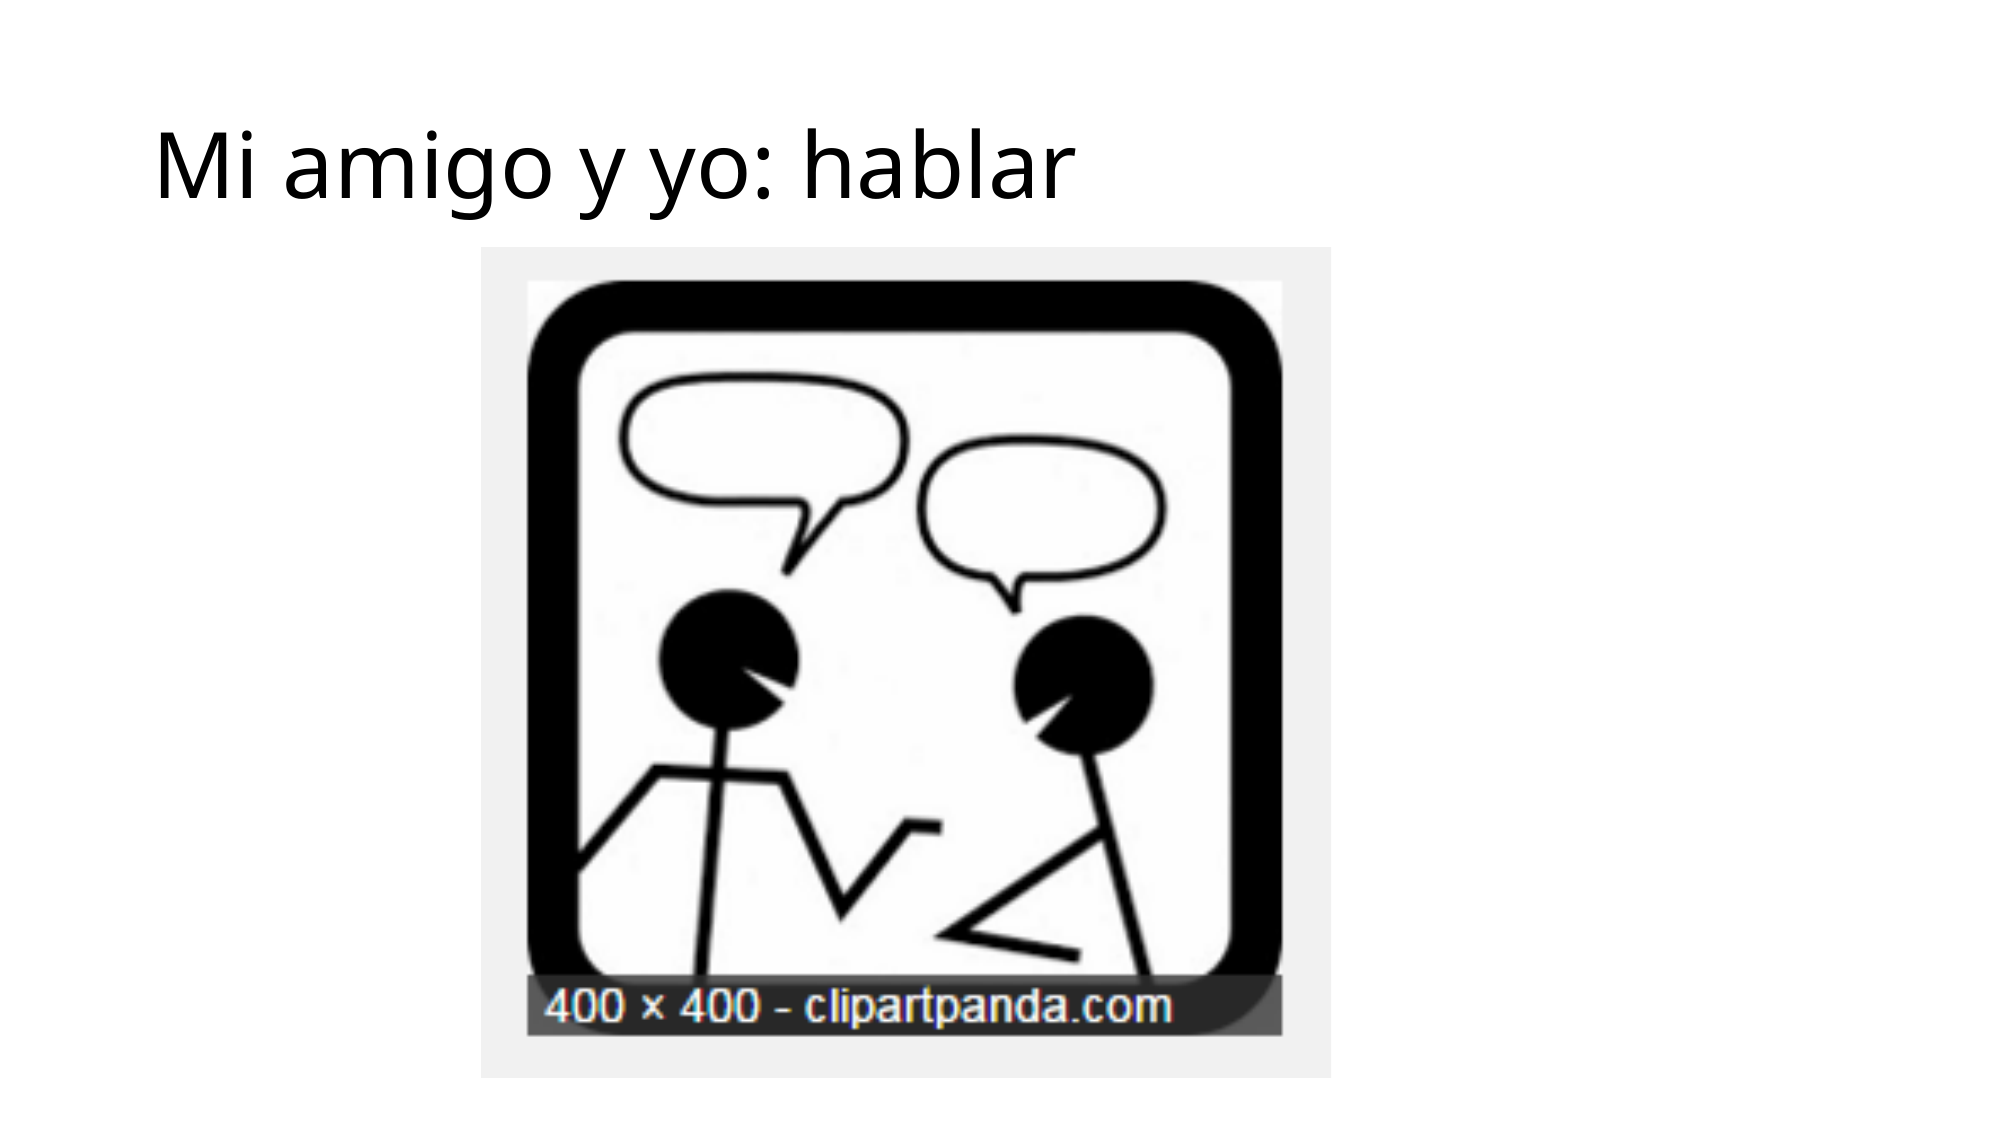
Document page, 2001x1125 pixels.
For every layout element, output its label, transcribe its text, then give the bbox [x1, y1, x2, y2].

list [481, 247, 1332, 1078]
title Mi amigo y yo: hablar [137, 59, 1863, 278]
